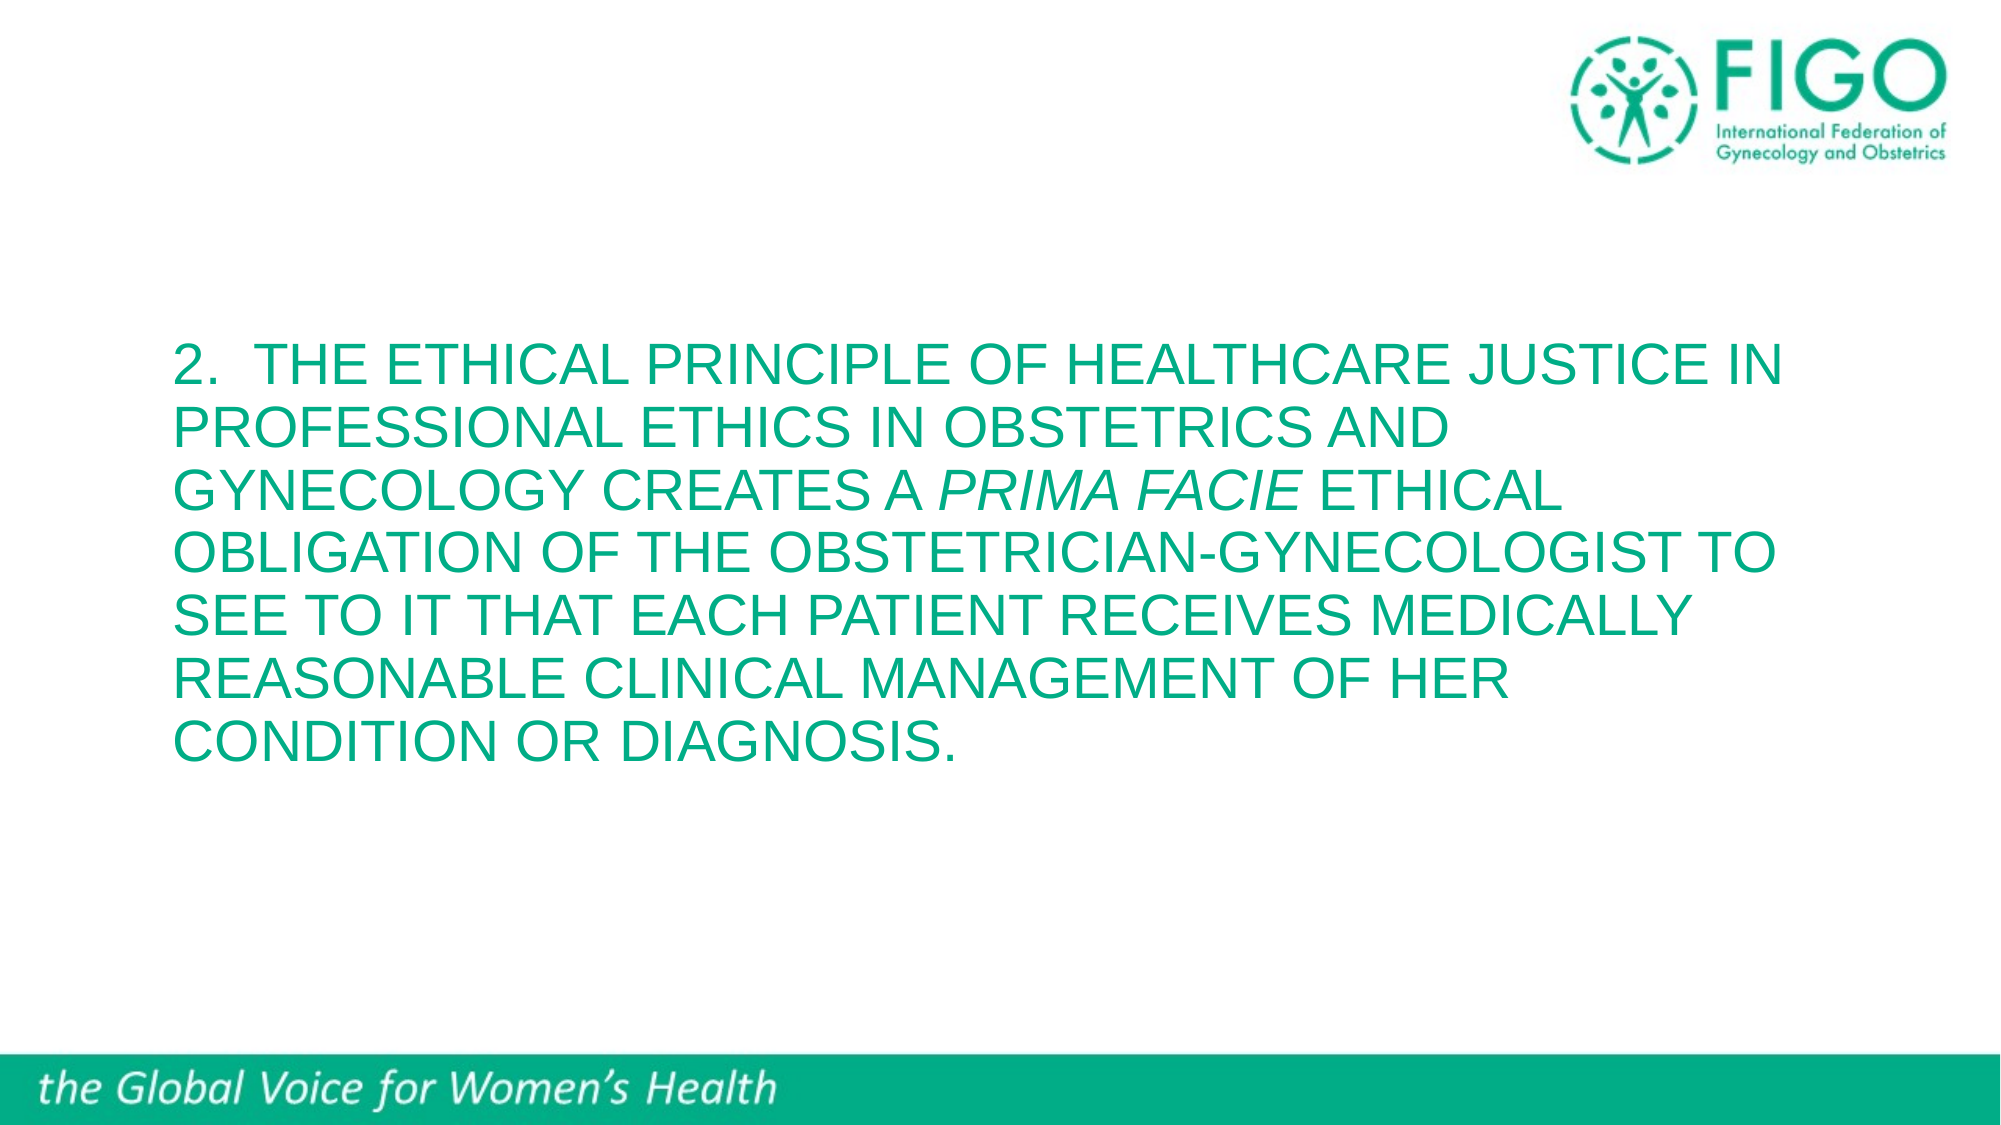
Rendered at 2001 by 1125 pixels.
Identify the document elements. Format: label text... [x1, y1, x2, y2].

picture [0, 0, 2001, 1125]
title 2. The ethical principle of healthcare justice in professional ethics in obstetrics and gynecology creates a prima facie ethical obligation of the obstetrician-gynecologist to see to it that each patient receives medically reasonable clinical management of her condition or diagnosis. [157, 326, 1858, 947]
